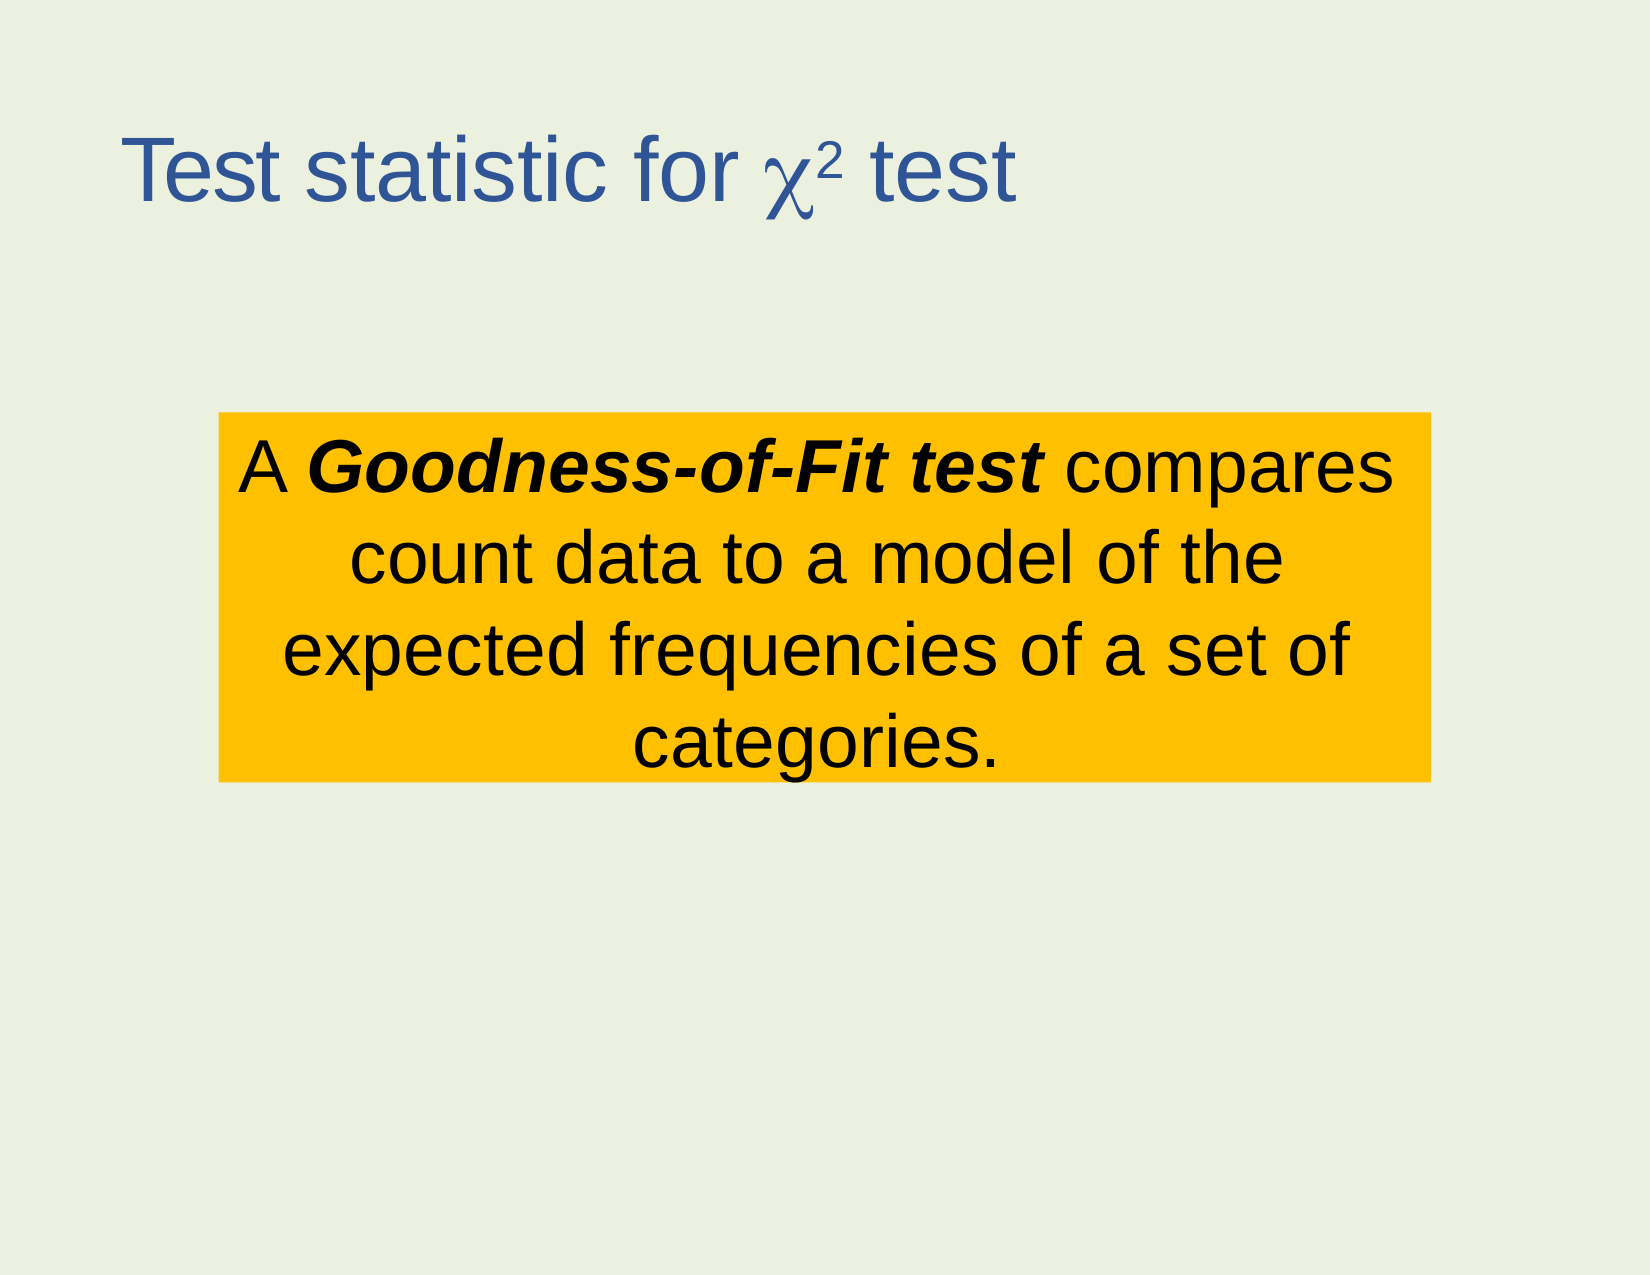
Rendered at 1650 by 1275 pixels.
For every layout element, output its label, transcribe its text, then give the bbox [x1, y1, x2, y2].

text_box A Goodness-of-Fit test compares count data to a model of the expected frequencies of a set of categories. [218, 412, 1432, 783]
text_box Test statistic for 2 test [113, 106, 1150, 220]
